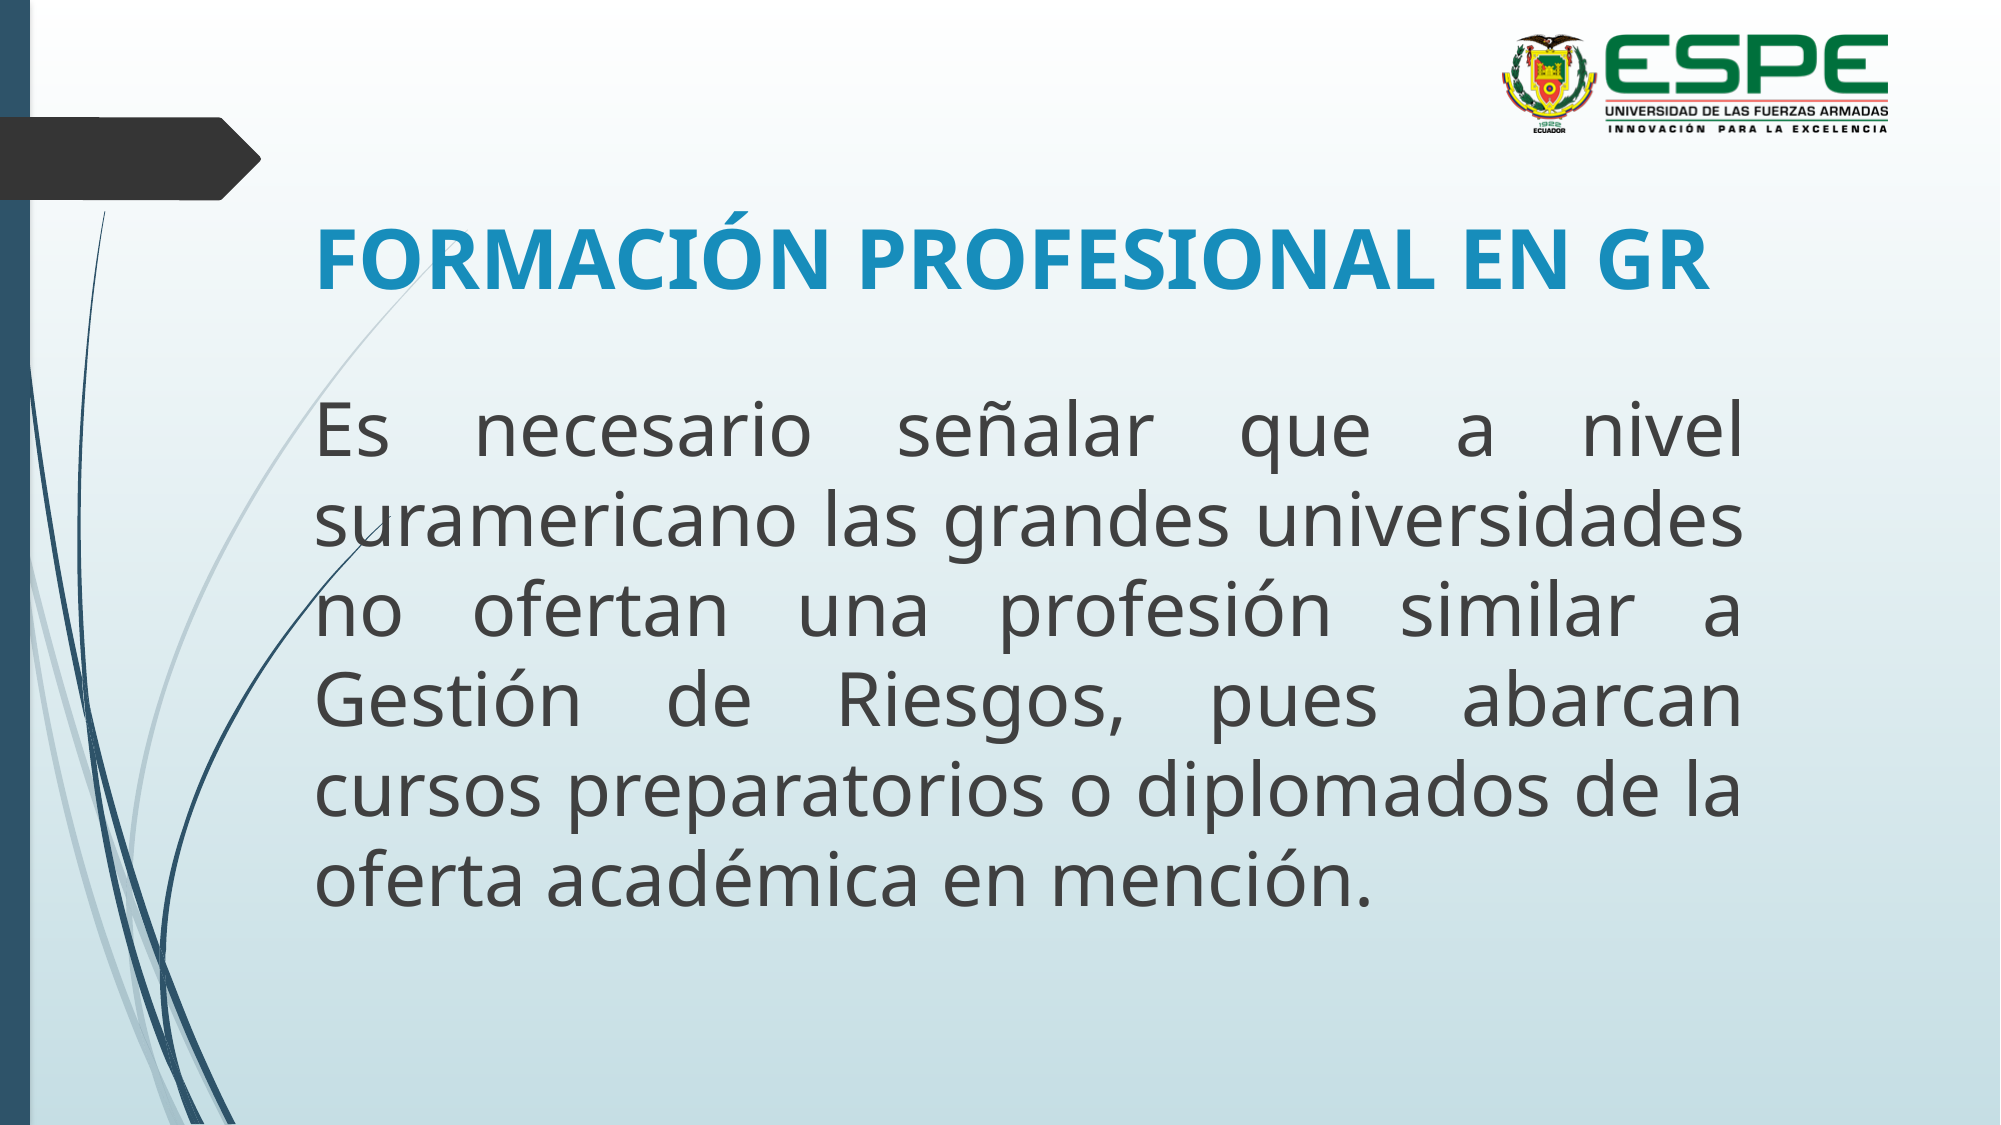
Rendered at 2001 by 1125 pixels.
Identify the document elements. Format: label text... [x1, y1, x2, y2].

list Es necesario señalar que a nivel suramericano las grandes universidades no ofertan una profesión similar a Gestión de Riesgos, pues abarcan cursos preparatorios o diplomados de la oferta académica en mención. [298, 373, 1761, 994]
picture [1501, 34, 1888, 133]
title FORMACIÓN PROFESIONAL EN GR [298, 198, 1761, 373]
